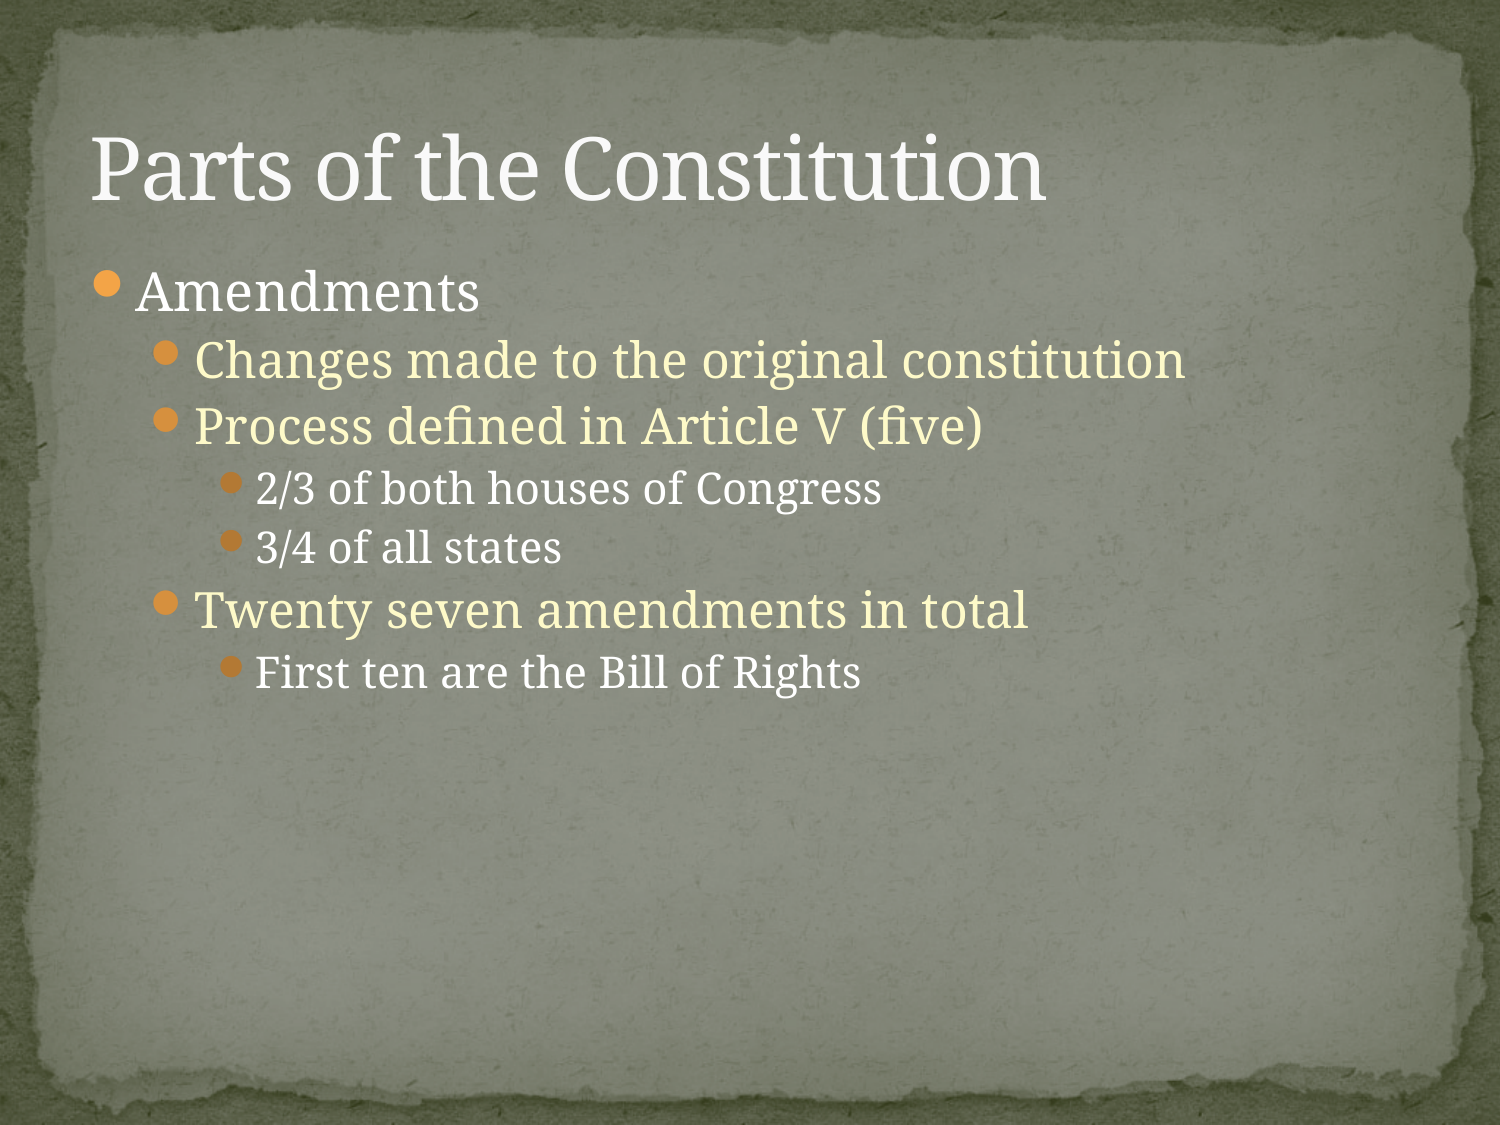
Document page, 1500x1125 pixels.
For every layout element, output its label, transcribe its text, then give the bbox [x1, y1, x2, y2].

list Amendments Changes made to the original constitution Process defined in Article V (five) 2/3 of both houses of Congress 3/4 of all states Twenty seven amendments in total First ten are the Bill of Rights [75, 249, 1425, 1000]
title Parts of the Constitution [74, 24, 1425, 225]
